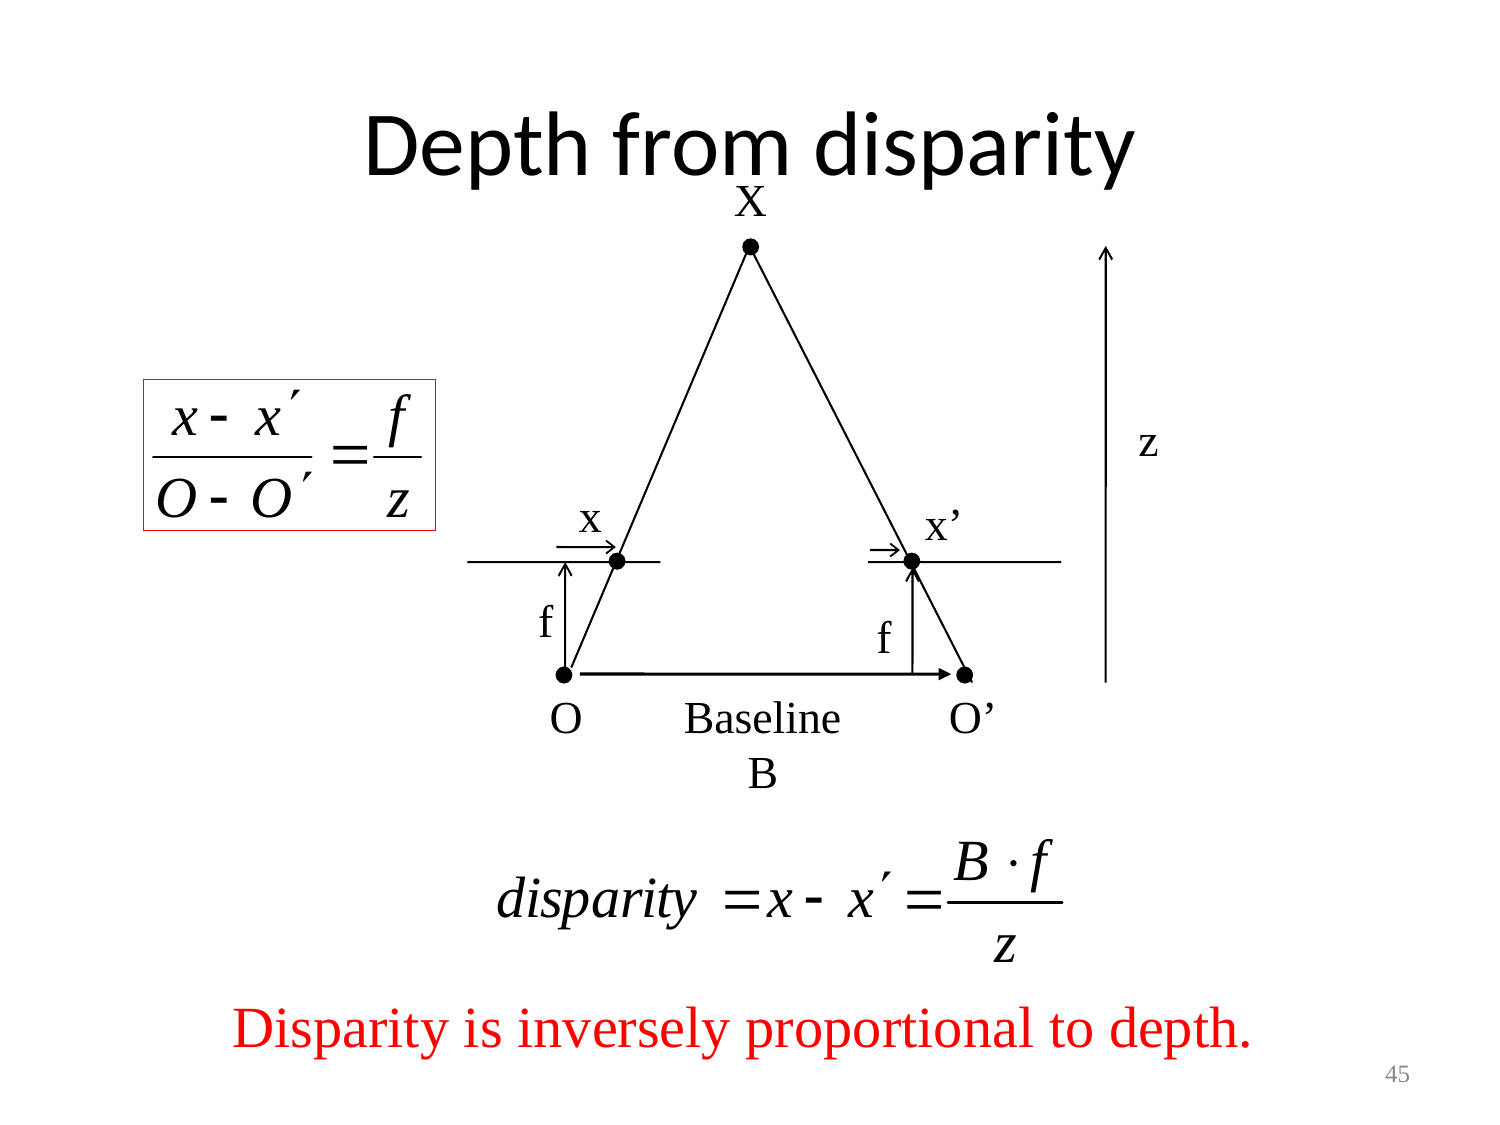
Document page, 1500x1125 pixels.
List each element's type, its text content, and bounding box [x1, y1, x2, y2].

slide_number 45 [1074, 1042, 1425, 1103]
text_box f [523, 584, 569, 654]
text_box Disparity is inversely proportional to depth. [217, 982, 1269, 1067]
text_box [609, 553, 625, 569]
title Depth from disparity [75, 45, 1425, 233]
text_box X [675, 162, 826, 233]
text_box [905, 567, 920, 674]
text_box Baseline B [669, 680, 857, 806]
text_box O [490, 680, 642, 751]
text_box x’ [910, 487, 979, 558]
text_box f [861, 600, 907, 670]
text_box [869, 542, 901, 558]
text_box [143, 379, 436, 531]
text_box O’ [897, 680, 1049, 751]
text_box [904, 554, 920, 569]
text_box [556, 667, 572, 680]
text_box [743, 239, 759, 255]
text_box x [564, 479, 617, 549]
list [487, 824, 1076, 976]
text_box [579, 667, 952, 681]
text_box [957, 667, 973, 680]
text_box z [1123, 403, 1174, 474]
